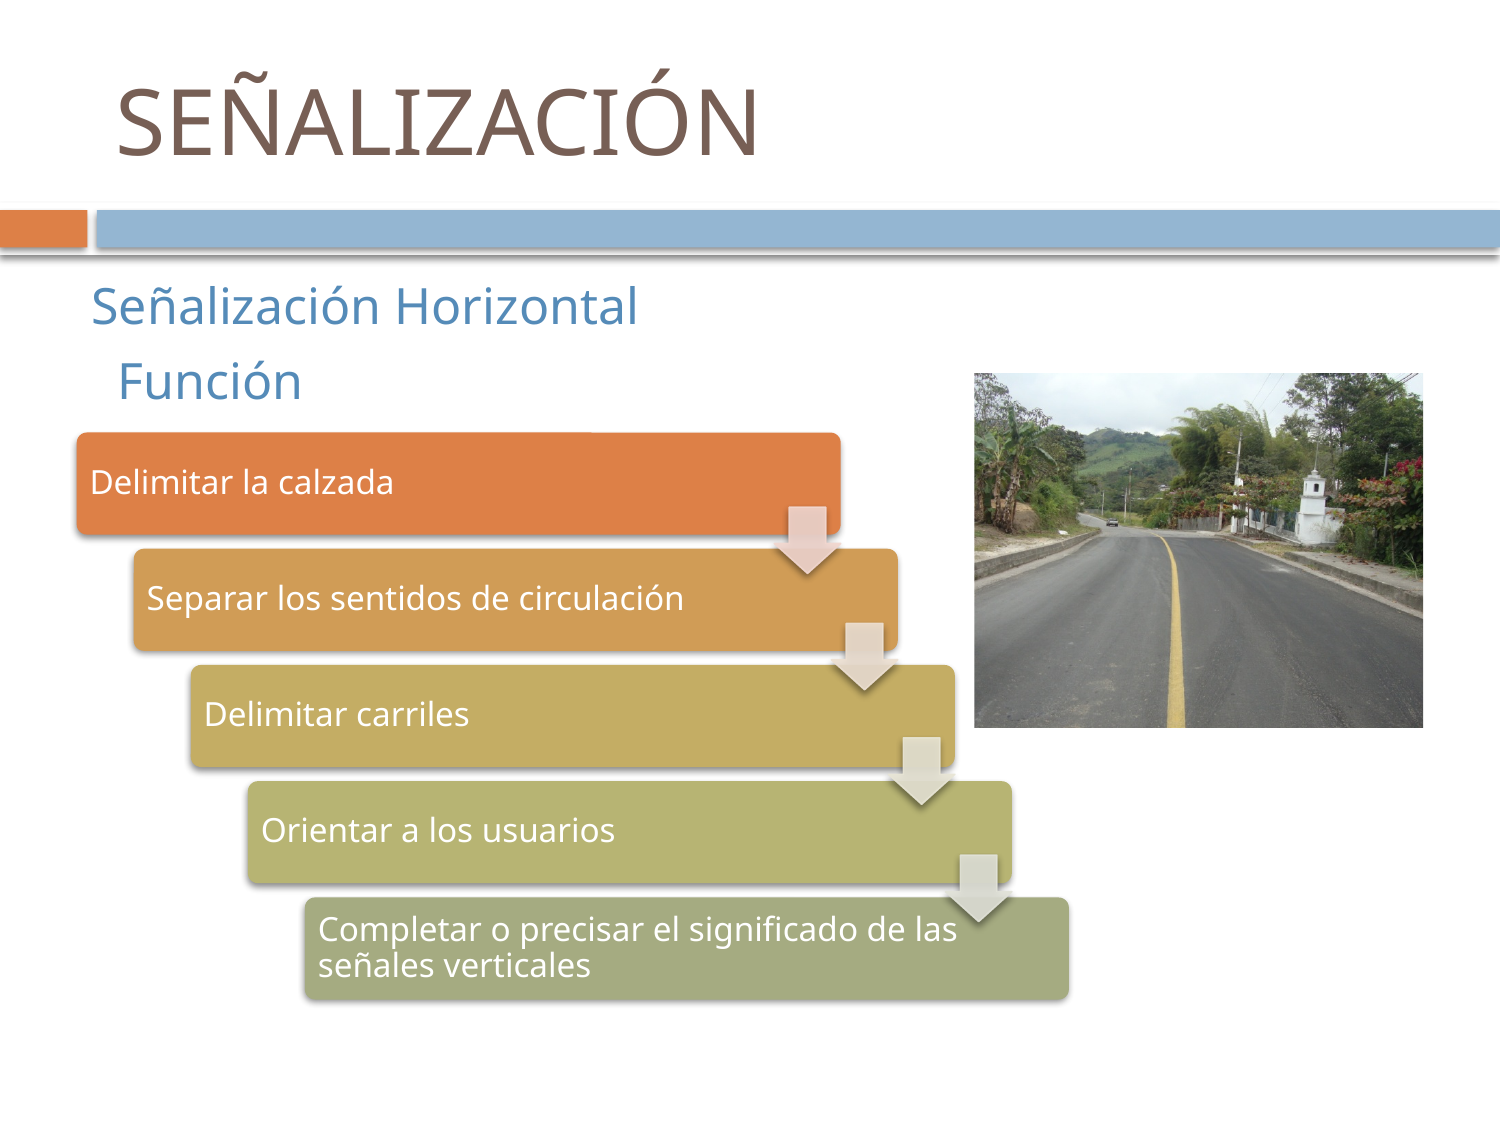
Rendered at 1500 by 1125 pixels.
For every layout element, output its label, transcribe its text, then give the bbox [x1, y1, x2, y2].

text_box Señalización Horizontal Función [76, 267, 727, 397]
title SEÑALIZACIÓN [100, 37, 1438, 200]
picture [974, 373, 1424, 729]
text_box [76, 432, 1070, 1000]
